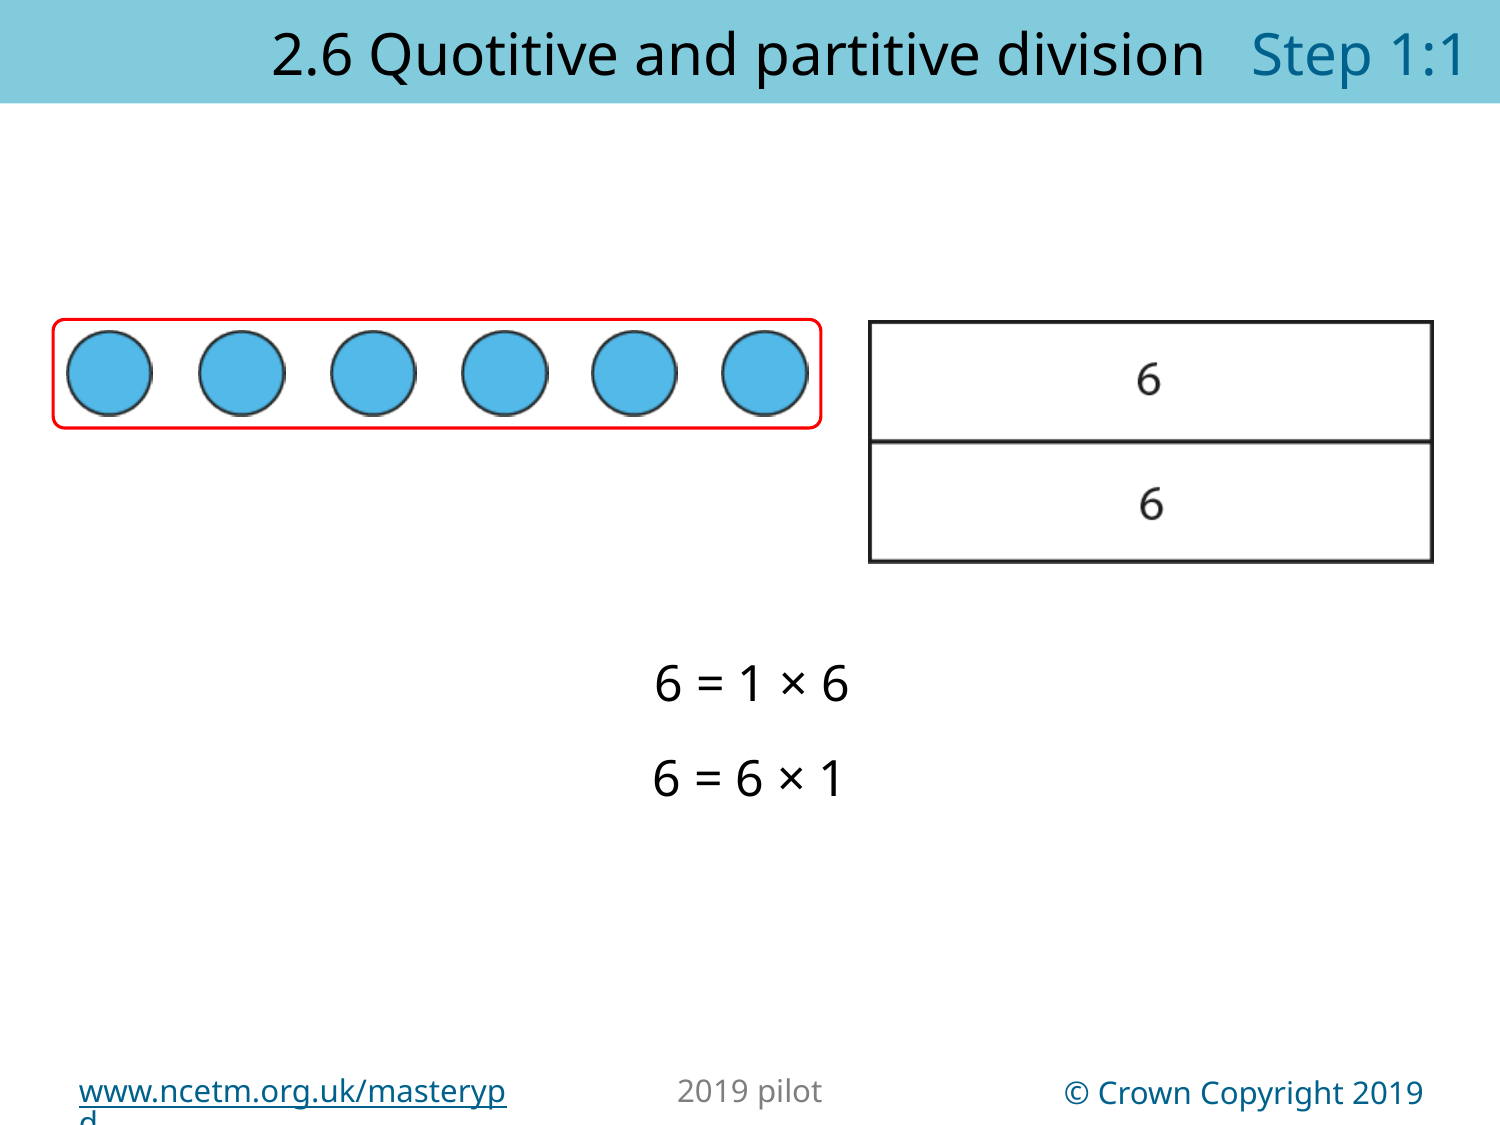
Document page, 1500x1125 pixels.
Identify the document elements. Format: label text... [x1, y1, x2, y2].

text_box 6 = 1 × 6 [640, 644, 865, 719]
text_box [53, 319, 821, 429]
picture [590, 329, 678, 417]
picture [329, 329, 417, 417]
picture [461, 329, 549, 417]
list 2.6 Quotitive and partitive division Step 1:1 [0, 0, 1500, 104]
text_box 6 = 6 × 1 [637, 738, 862, 814]
picture [721, 329, 809, 417]
picture [867, 320, 1435, 564]
picture [198, 329, 286, 417]
picture [66, 329, 154, 417]
